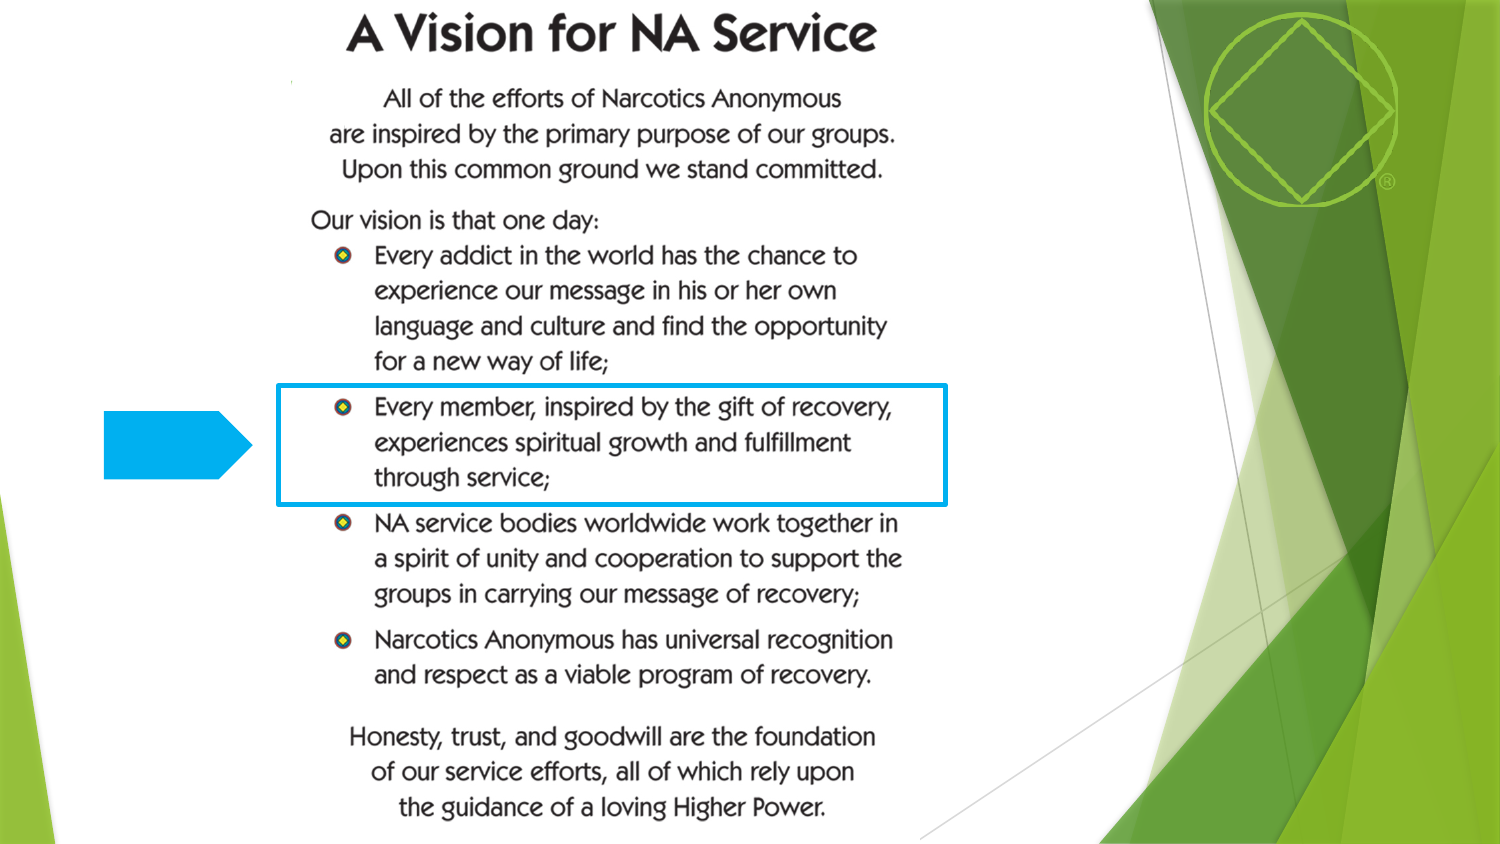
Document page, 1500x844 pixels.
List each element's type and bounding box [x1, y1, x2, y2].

text_box [277, 384, 286, 506]
picture [291, 0, 920, 382]
text_box [102, 409, 254, 481]
picture [291, 389, 920, 501]
text_box [924, 384, 947, 506]
picture [1203, 12, 1399, 208]
picture [291, 508, 920, 844]
